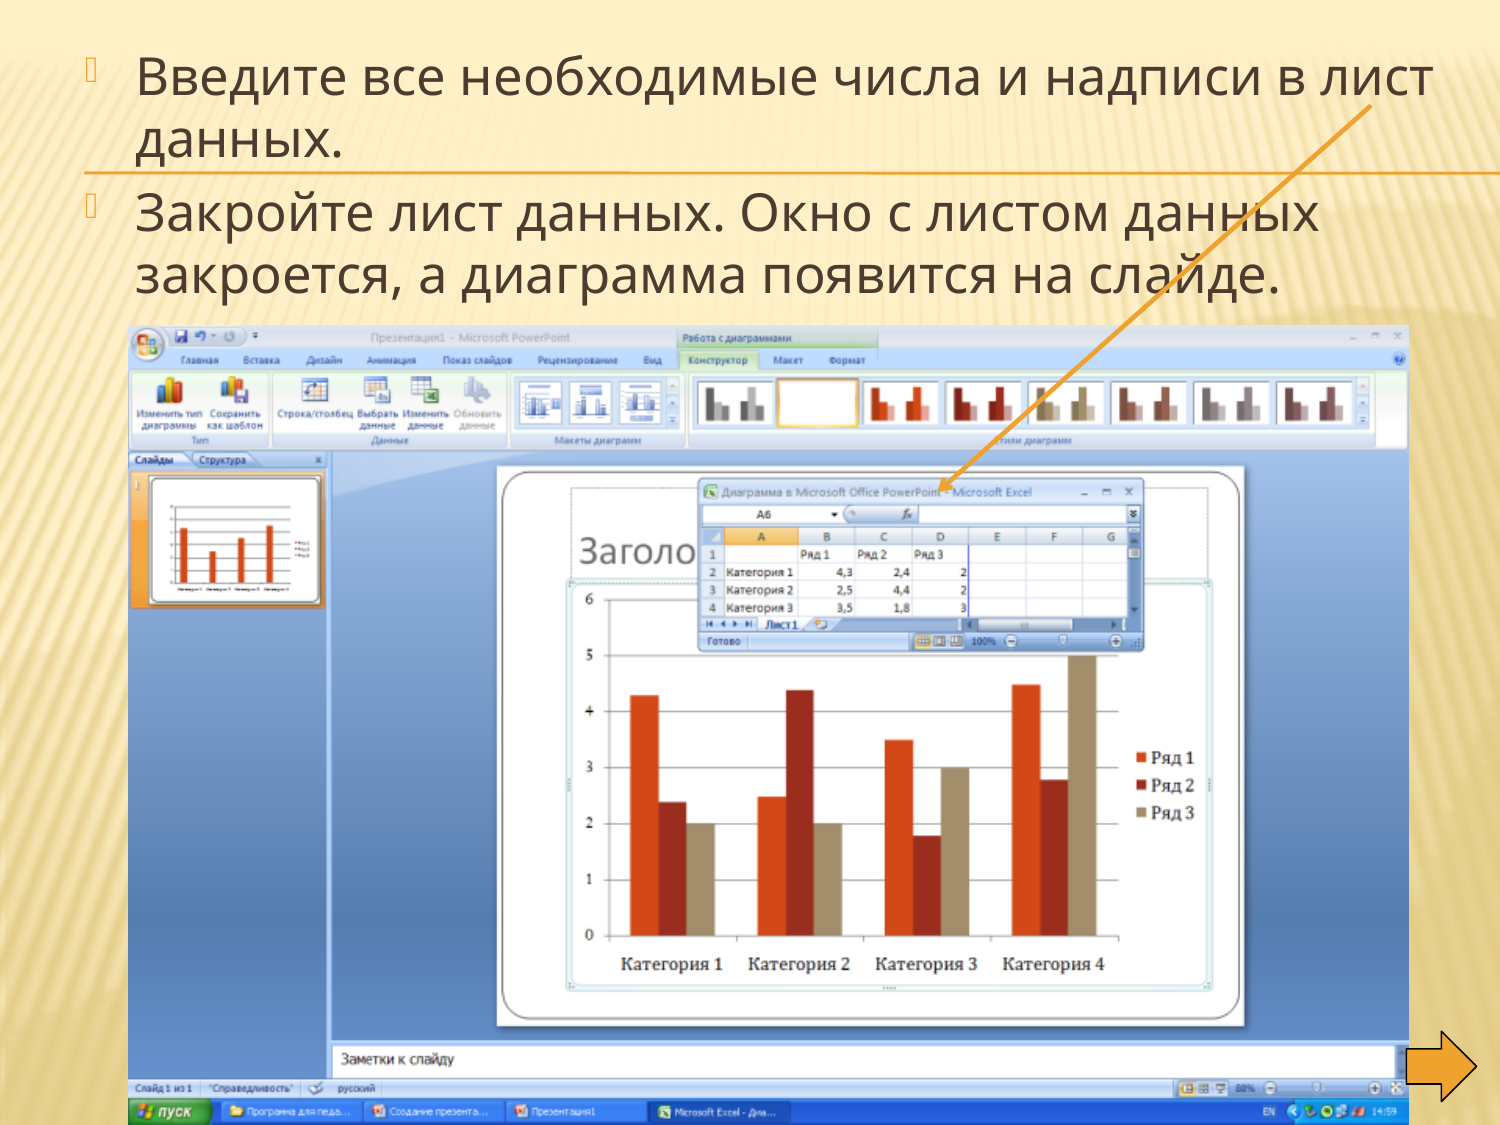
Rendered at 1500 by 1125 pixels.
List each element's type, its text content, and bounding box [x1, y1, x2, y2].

list Введите все необходимые числа и надписи в лист данных. Закройте лист данных. Окно с листом данных закроется, а диаграмма появится на слайде. [70, 35, 1454, 317]
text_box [937, 105, 1372, 493]
text_box [1418, 1031, 1477, 1102]
picture [128, 324, 1409, 1125]
